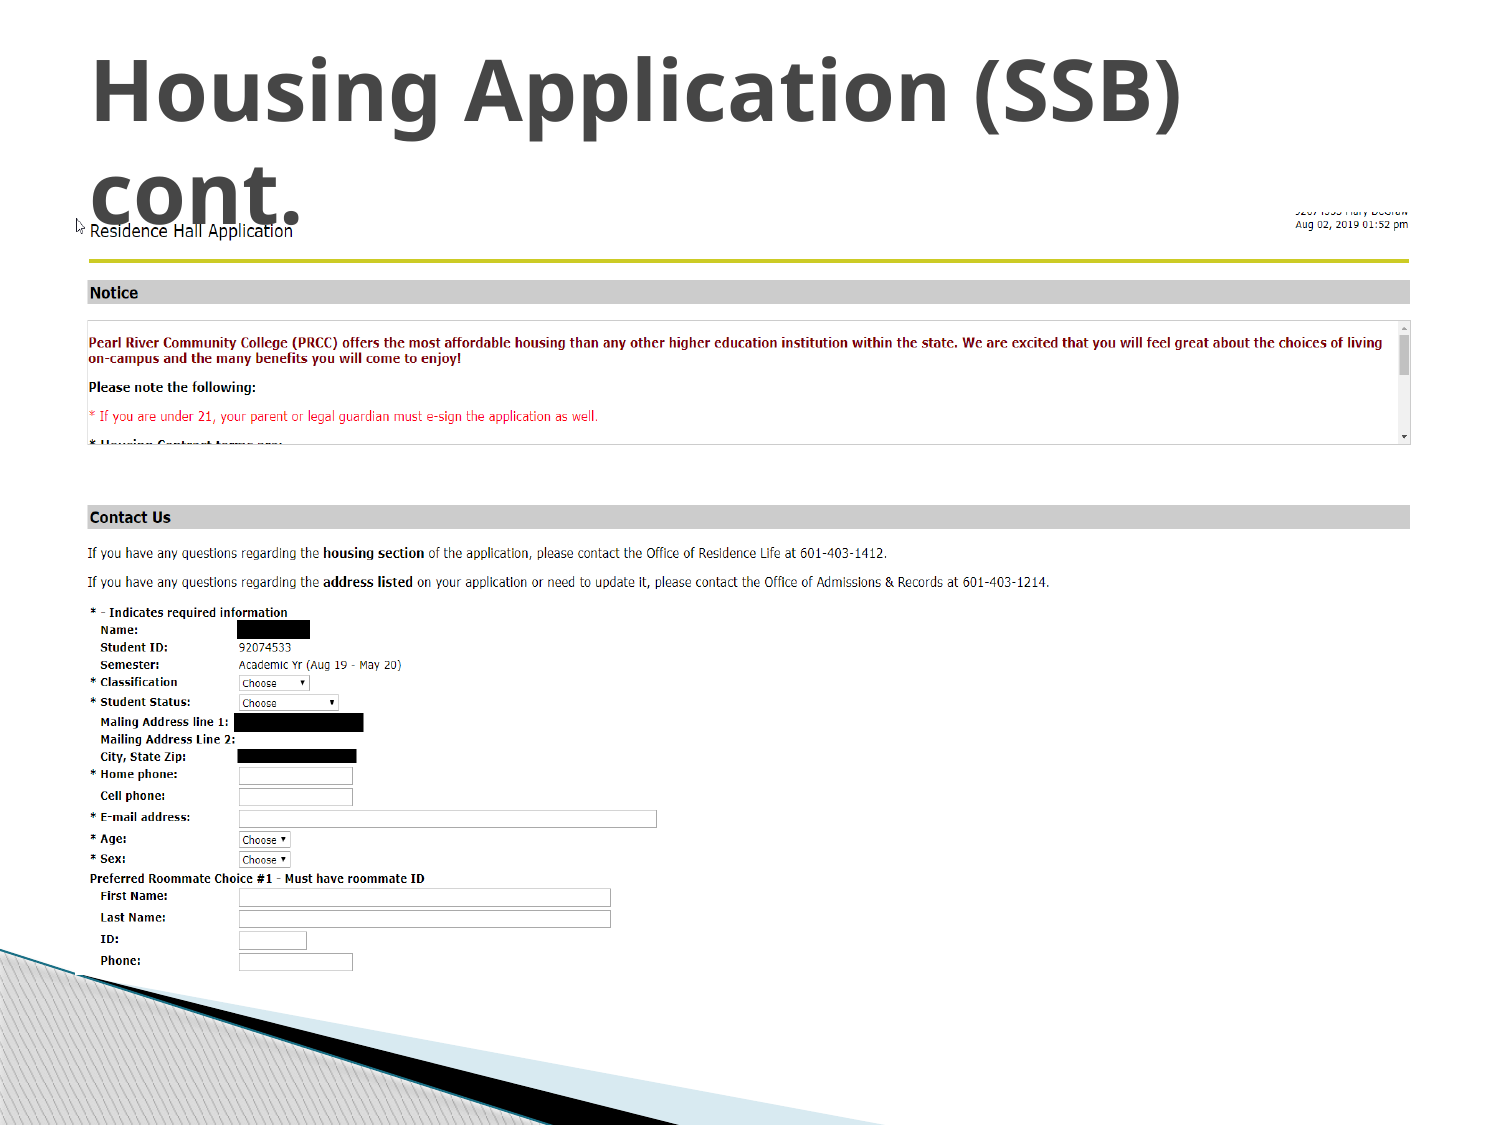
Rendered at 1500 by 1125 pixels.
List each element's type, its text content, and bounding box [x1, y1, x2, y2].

title Housing Application (SSB) cont. [75, 45, 1425, 212]
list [74, 212, 1426, 976]
